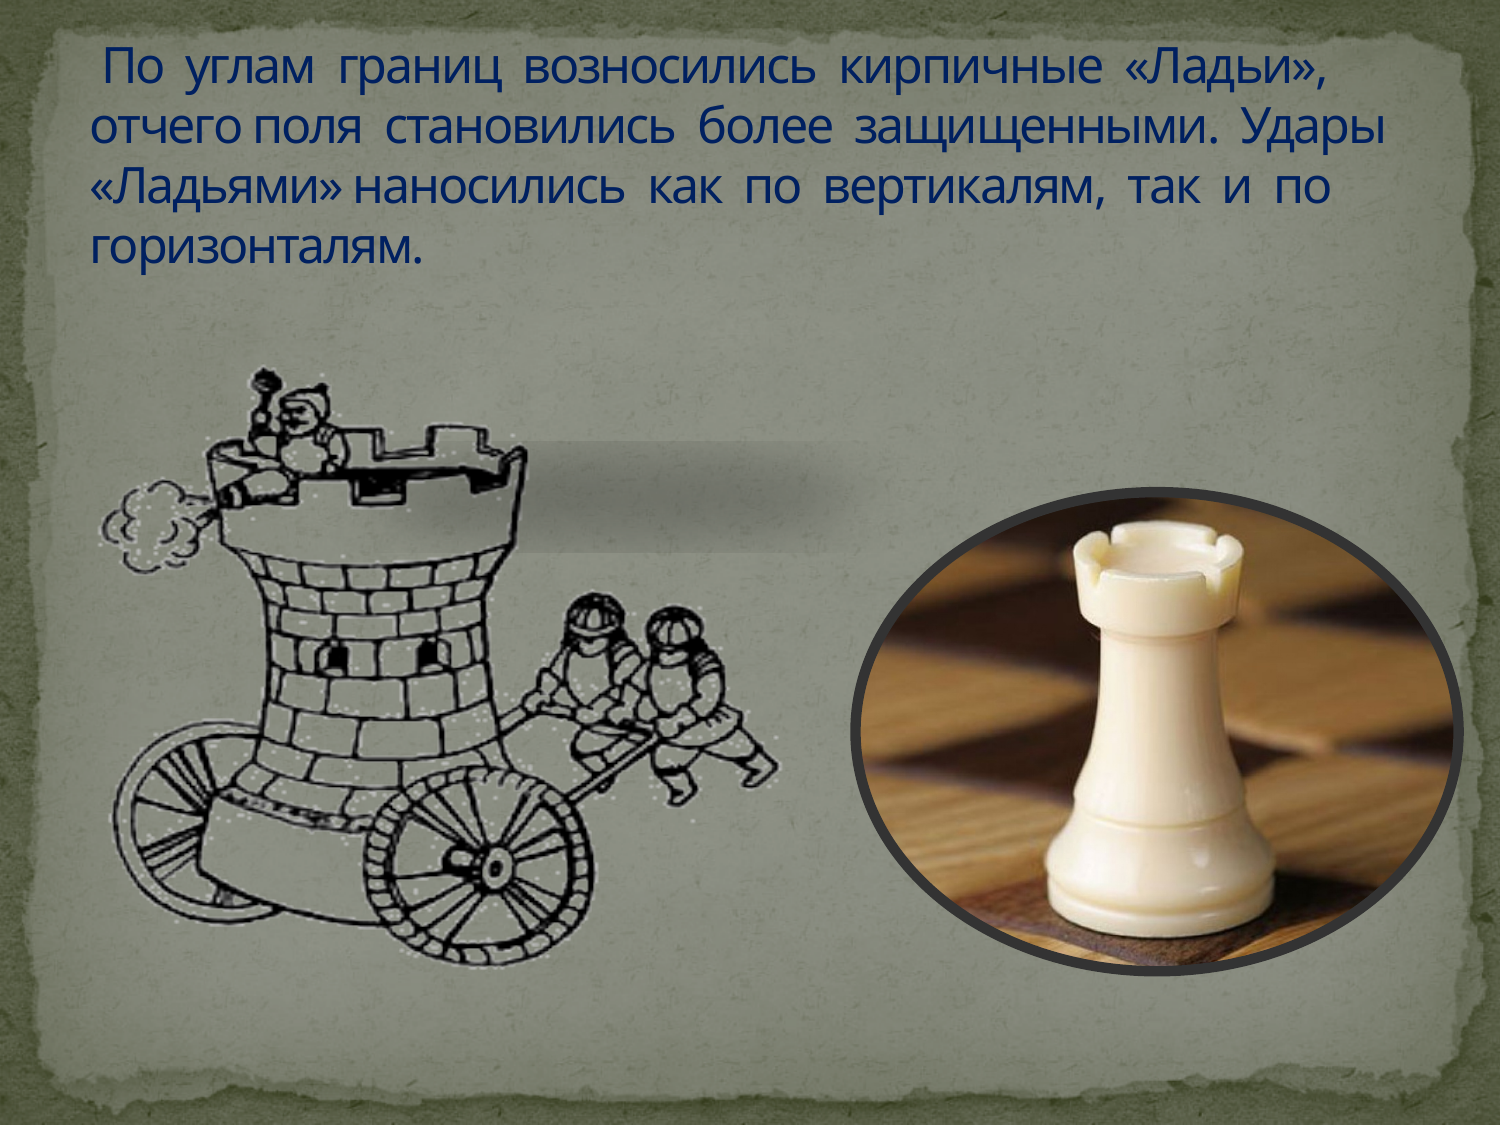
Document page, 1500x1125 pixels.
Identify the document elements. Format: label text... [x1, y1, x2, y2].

title По углам границ возносились кирпичные «Ладьи», отчего поля становились более защищенными. Удары «Ладьями» наносились как по вертикалям, так и по горизонталям. [74, 24, 1425, 282]
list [96, 366, 785, 972]
picture [856, 492, 1459, 972]
